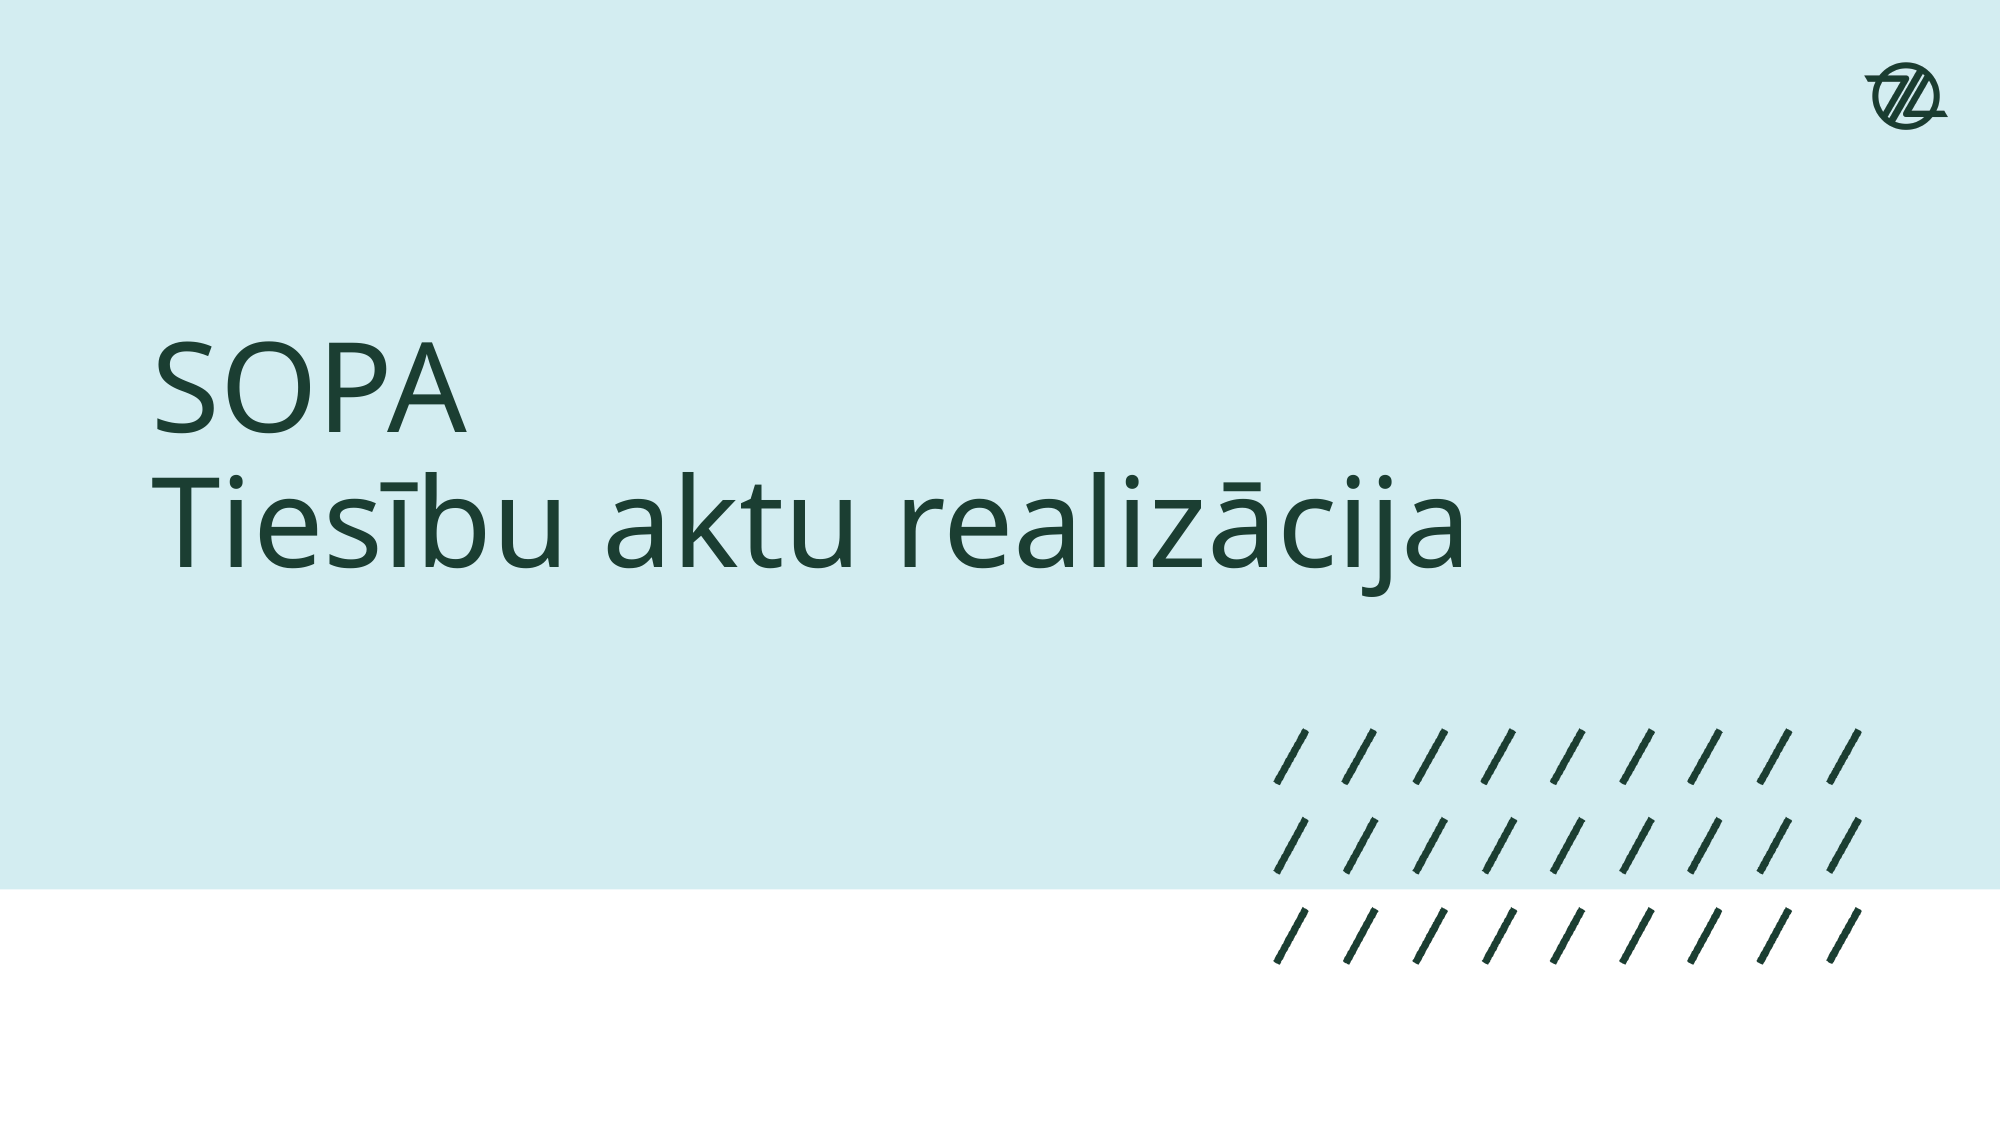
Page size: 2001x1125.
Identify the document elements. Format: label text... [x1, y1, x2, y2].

title SOPA Tiesību aktu realizācija [136, 167, 1862, 602]
picture [1862, 52, 1950, 140]
picture [1273, 728, 1863, 965]
